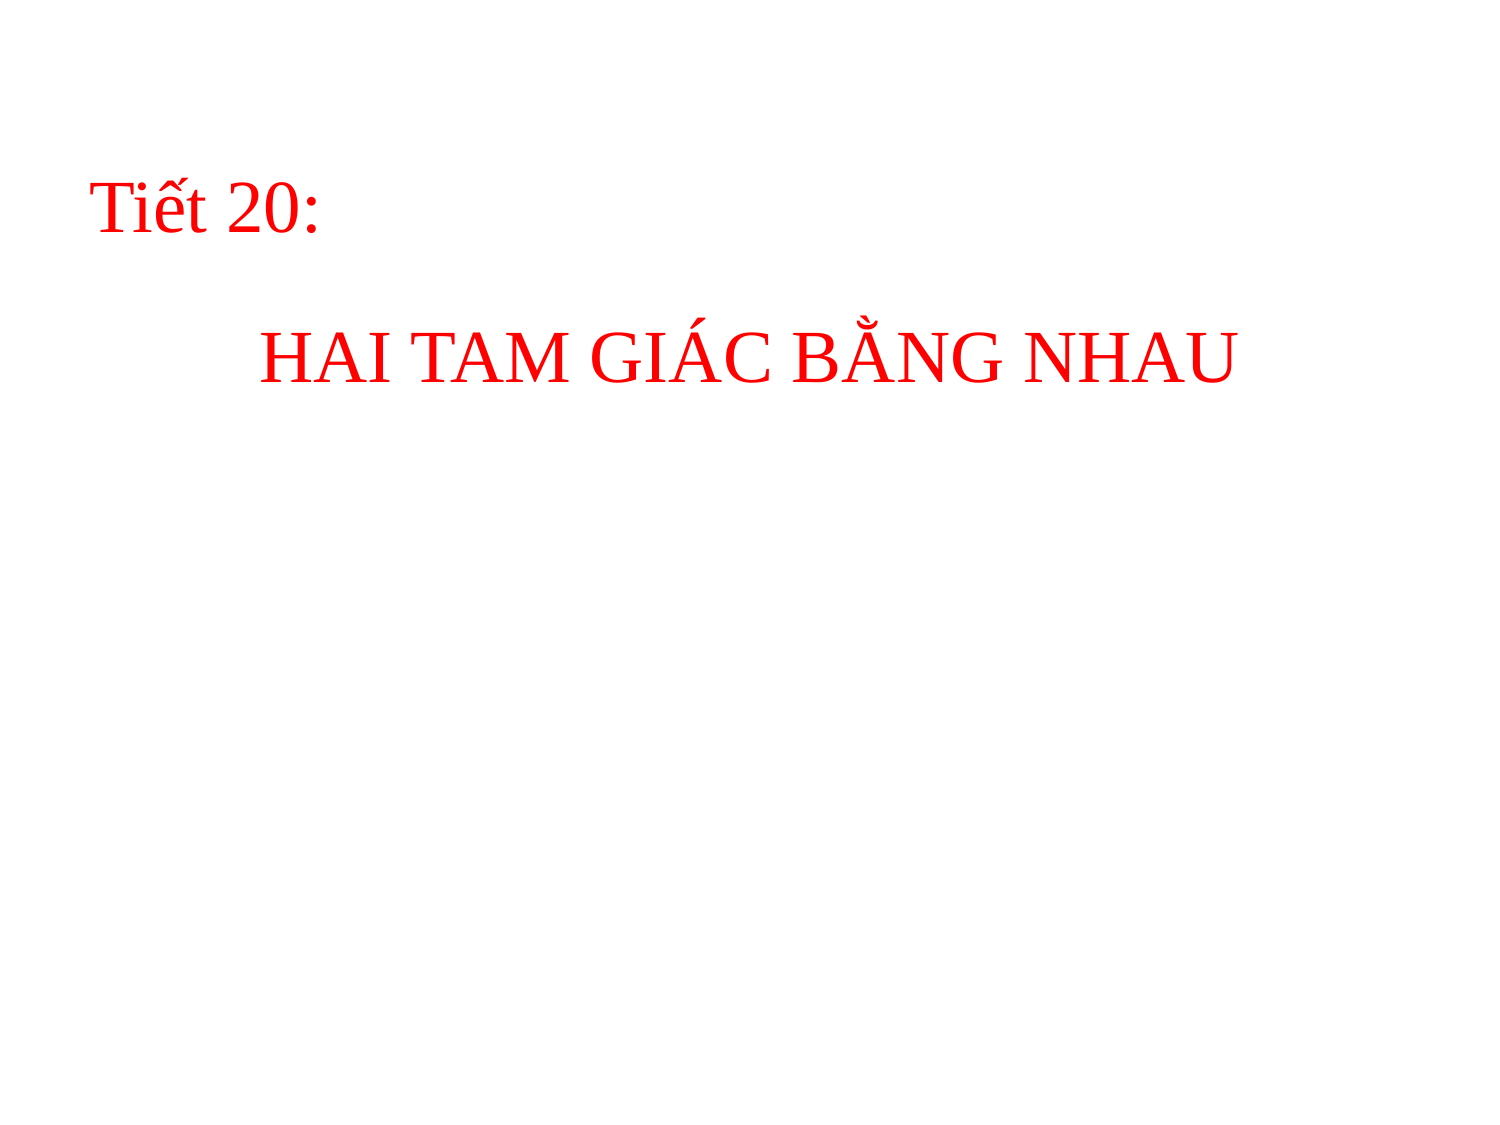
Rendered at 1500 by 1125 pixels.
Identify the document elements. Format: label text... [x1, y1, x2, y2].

text_box Tiết 20: [75, 149, 650, 255]
text_box HAI TAM GIÁC BẰNG NHAU [50, 299, 1450, 405]
